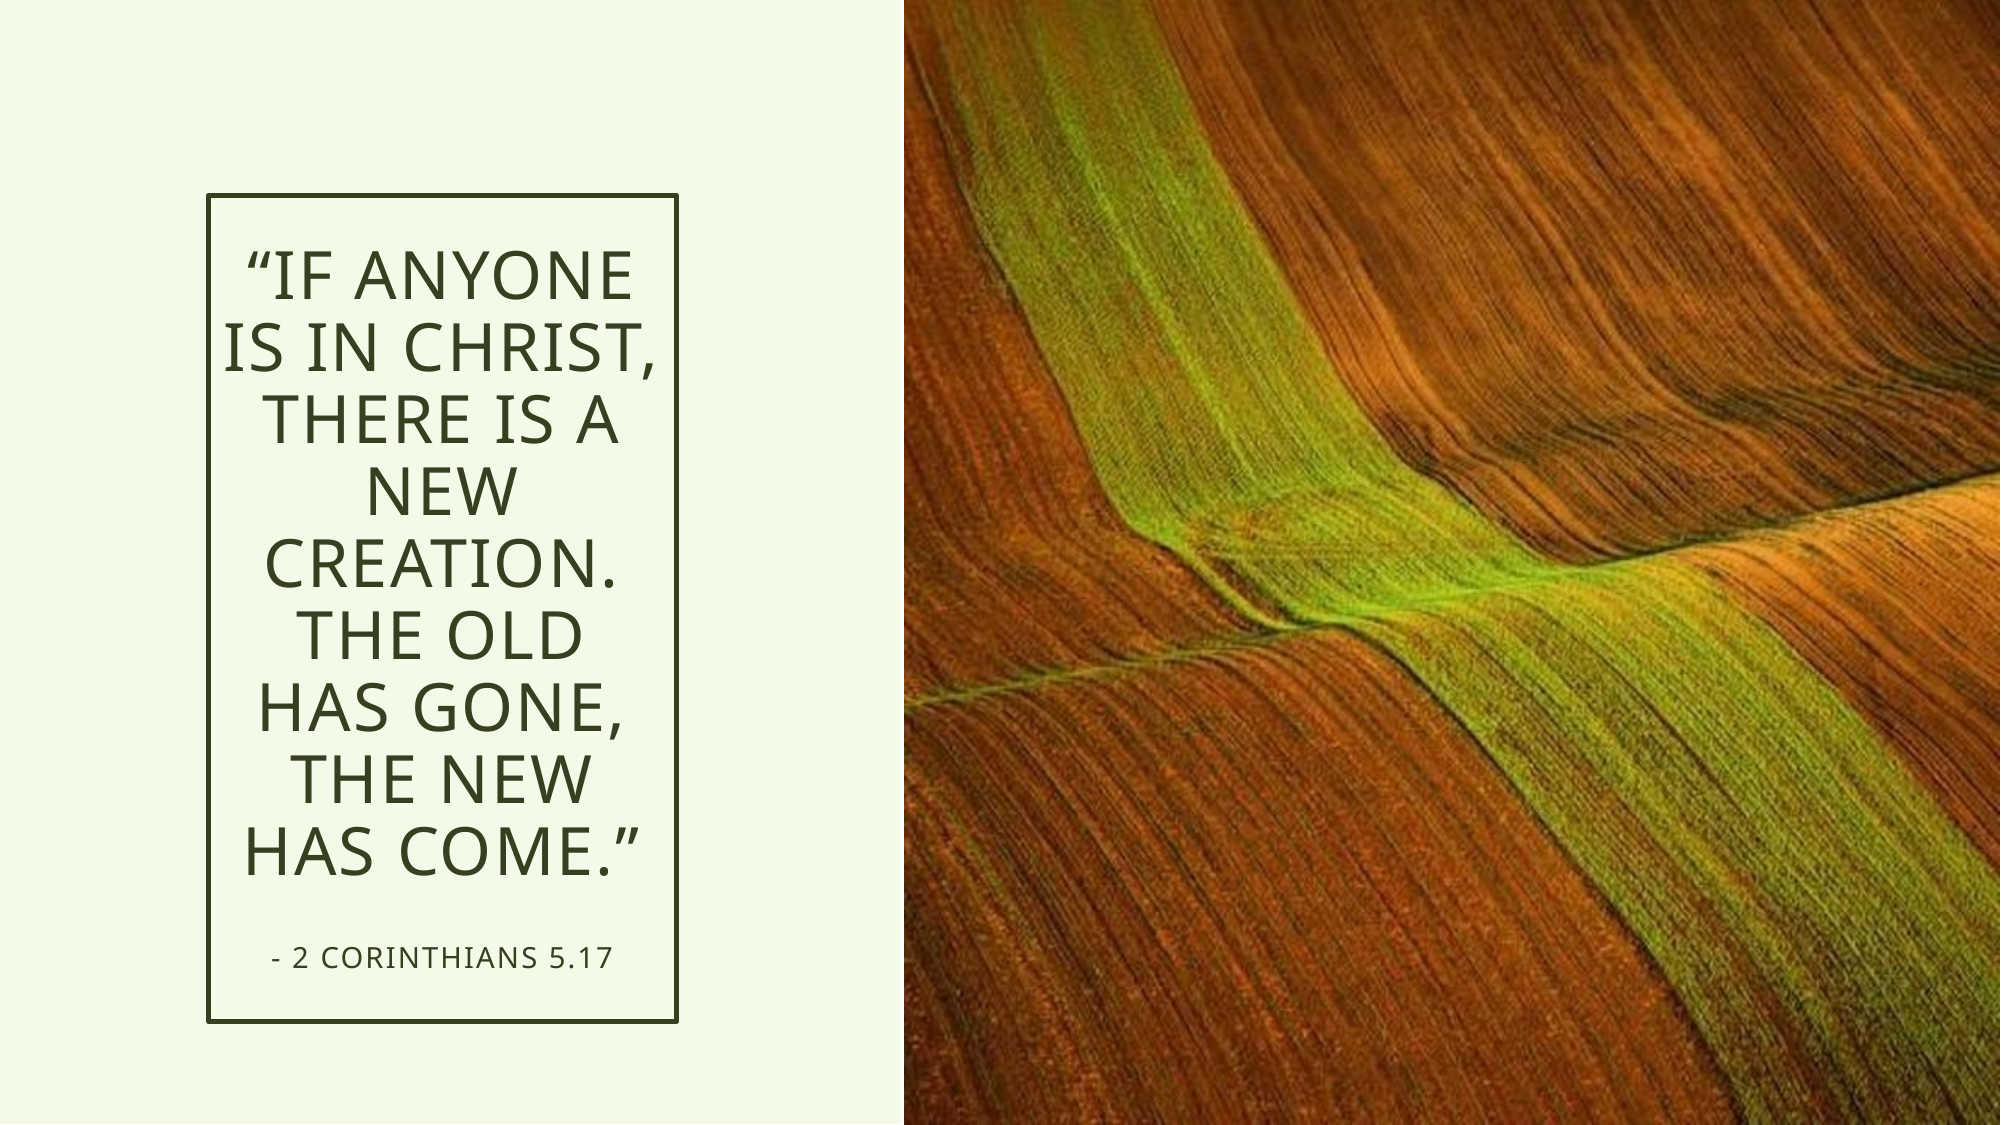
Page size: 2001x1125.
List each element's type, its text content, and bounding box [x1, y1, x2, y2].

title “If anyone is in Christ, there is a new creation. The old has gone, the new has come.” - 2 Corinthians 5.17 [206, 193, 679, 1024]
picture [904, 0, 2000, 1125]
